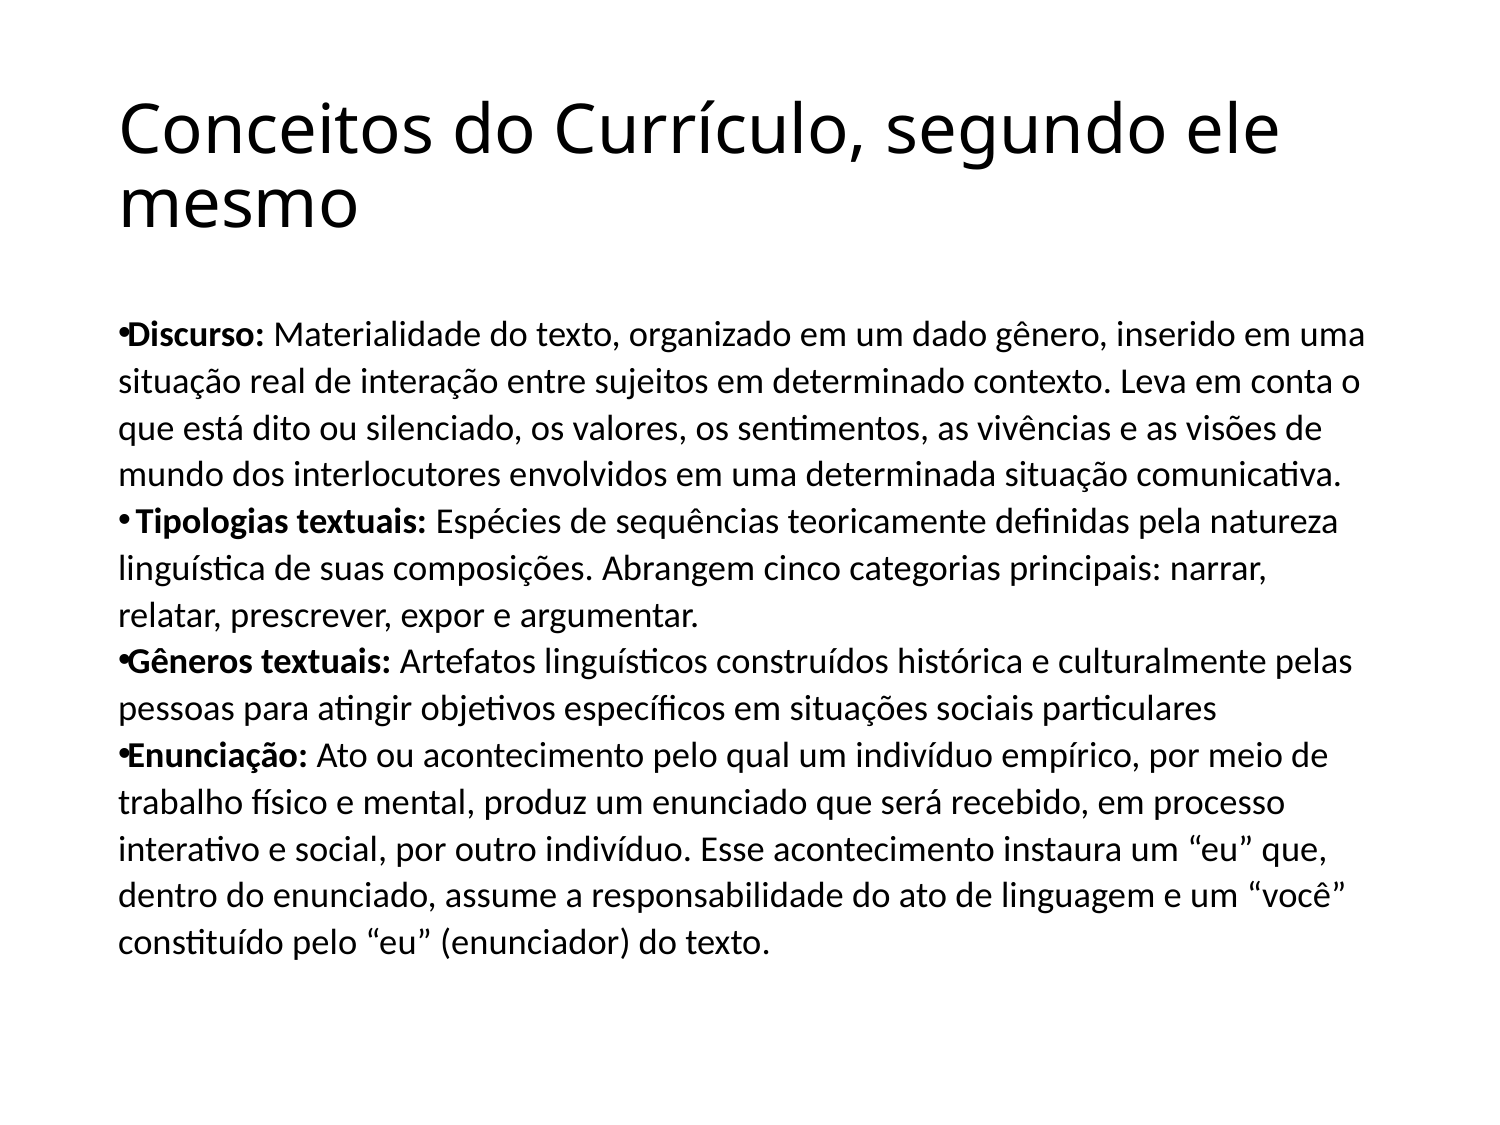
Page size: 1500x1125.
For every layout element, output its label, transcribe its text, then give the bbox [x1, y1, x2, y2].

title Conceitos do Currículo, segundo ele mesmo [103, 59, 1397, 278]
list Discurso: Materialidade do texto, organizado em um dado gênero, inserido em uma situação real de interação entre sujeitos em determinado contexto. Leva em conta o que está dito ou silenciado, os valores, os sentimentos, as vivências e as visões de mundo dos interlocutores envolvidos em uma determinada situação comunicativa. Tipologias textuais: Espécies de sequências teoricamente definidas pela natureza linguística de suas composições. Abrangem cinco categorias principais: narrar, relatar, prescrever, expor e argumentar. Gêneros textuais: Artefatos linguísticos construídos histórica e culturalmente pelas pessoas para atingir objetivos específicos em situações sociais particulares Enunciação: Ato ou acontecimento pelo qual um indivíduo empírico, por meio de trabalho físico e mental, produz um enunciado que será recebido, em processo interativo e social, por outro indivíduo. Esse acontecimento instaura um “eu” que, dentro do enunciado, assume a responsabilidade do ato de linguagem e um “você” constituído pelo “eu” (enunciador) do texto. [103, 299, 1397, 1014]
